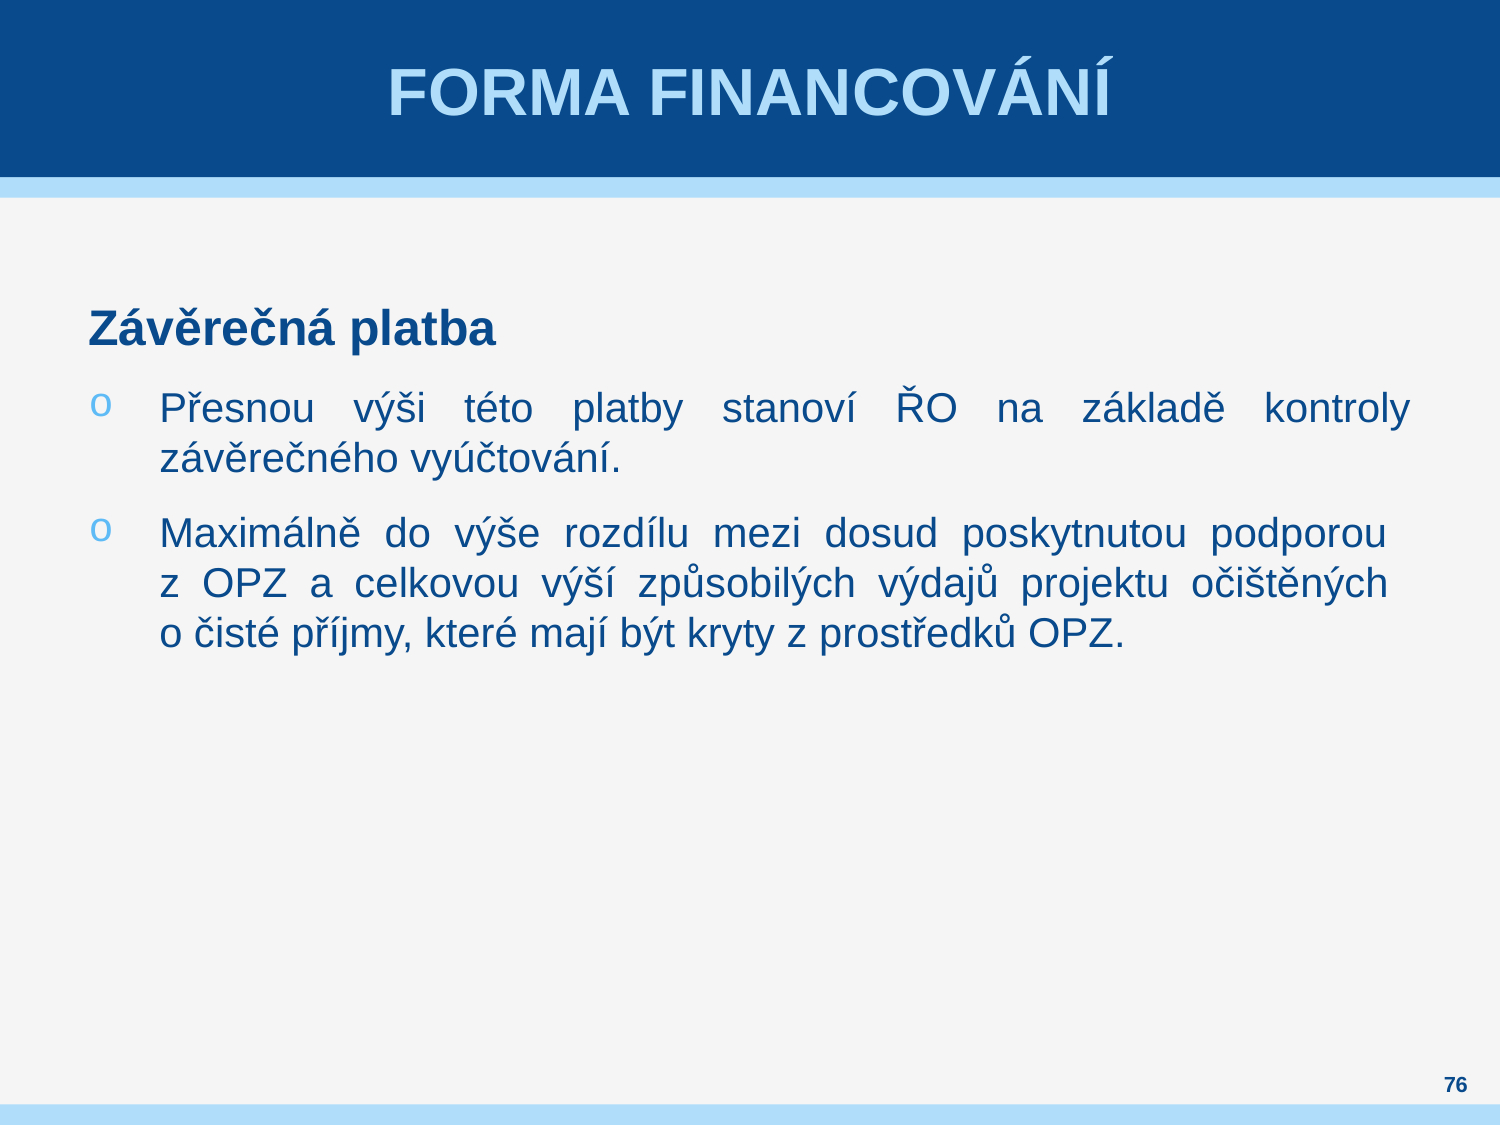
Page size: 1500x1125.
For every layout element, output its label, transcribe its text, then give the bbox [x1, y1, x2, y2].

slide_number 76 [1417, 1068, 1495, 1099]
list Závěrečná platba Přesnou výši této platby stanoví ŘO na základě kontroly závěrečného vyúčtování. Maximálně do výše rozdílu mezi dosud poskytnutou podporou z OPZ a celkovou výší způsobilých výdajů projektu očištěných o čisté příjmy, které mají být kryty z prostředků OPZ. [88, 295, 1412, 1004]
title Forma financování [59, 0, 1441, 178]
